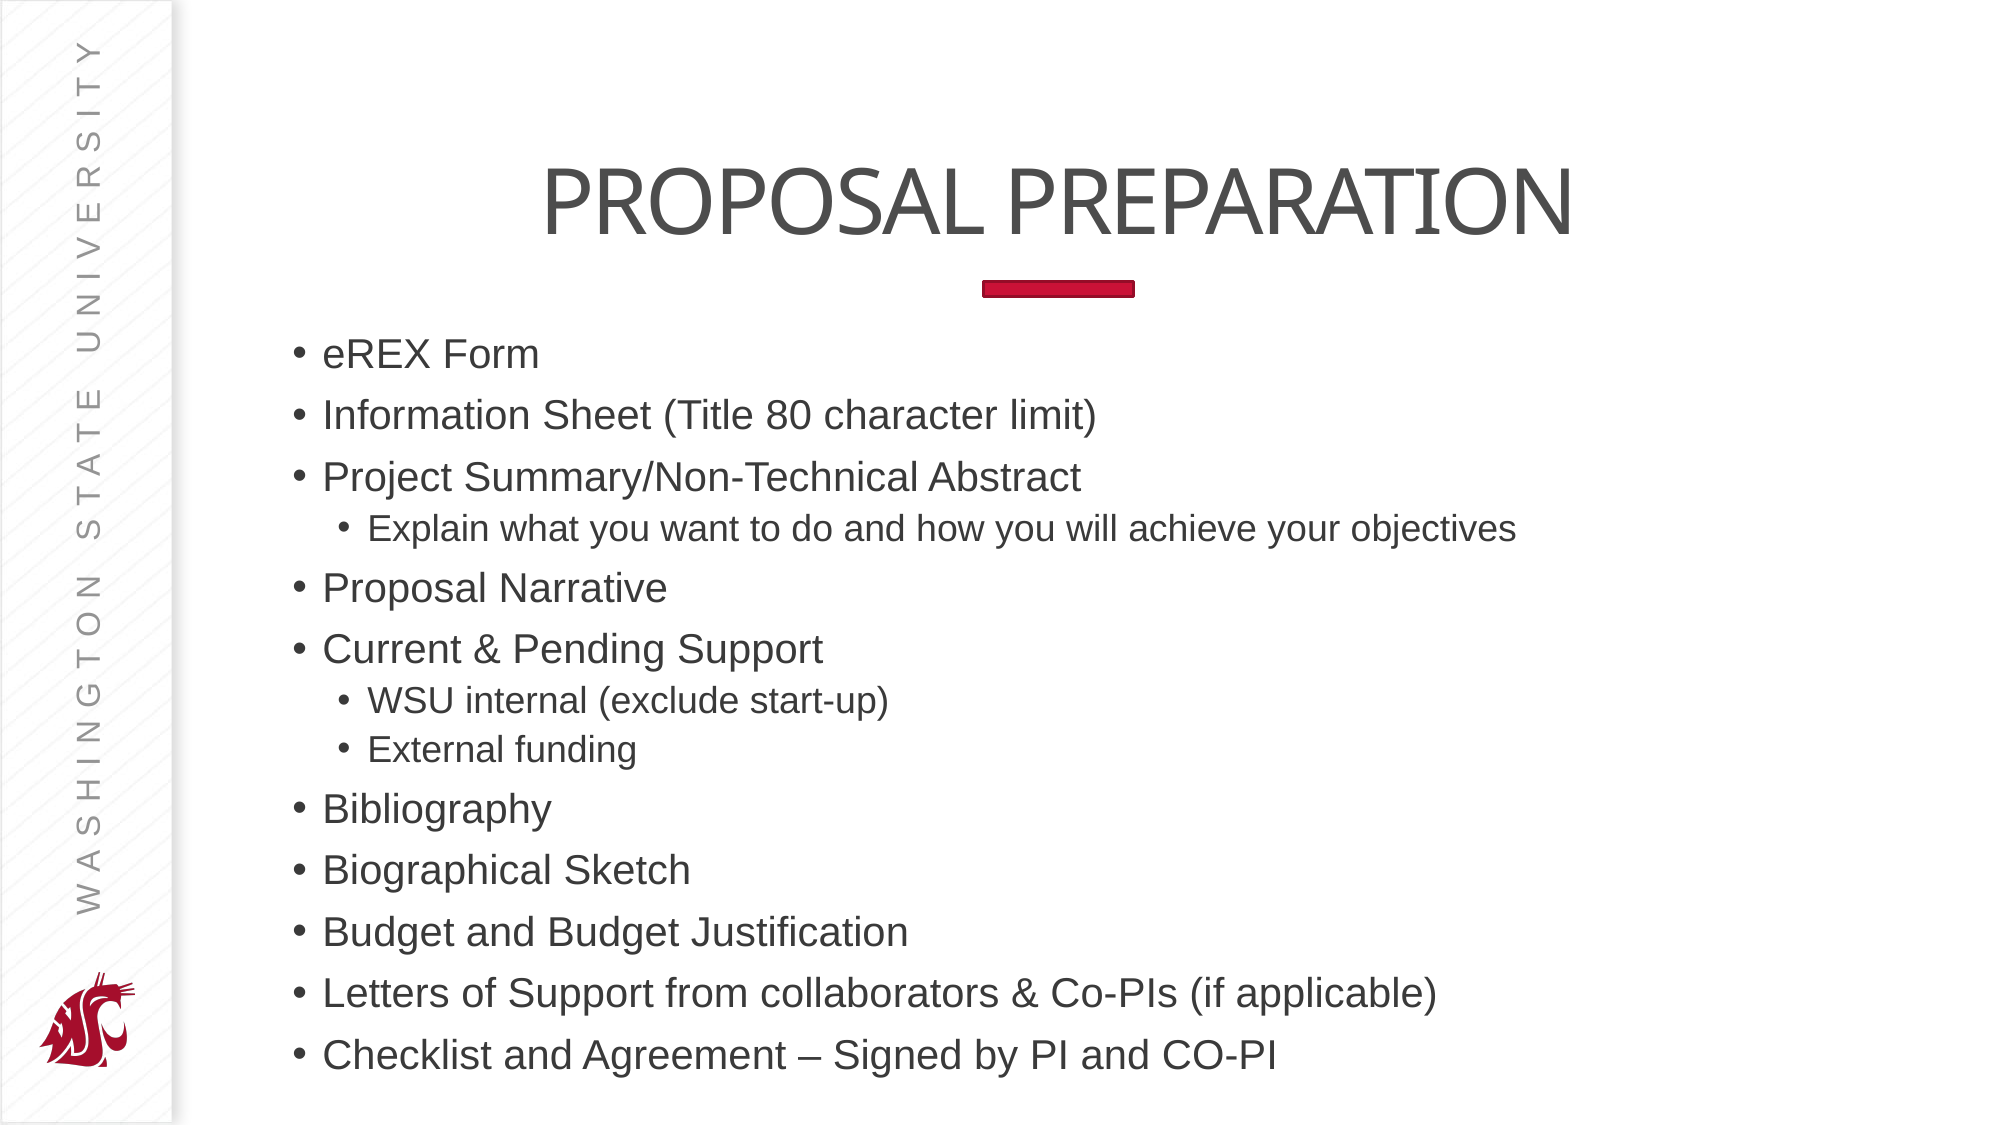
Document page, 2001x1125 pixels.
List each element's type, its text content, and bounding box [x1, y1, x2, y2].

title PROPOSAL PREPARATION [292, 58, 1826, 255]
picture [0, 0, 172, 1125]
text_box eREX Form Information Sheet (Title 80 character limit) Project Summary/Non-Technical Abstract Explain what you want to do and how you will achieve your objectives Proposal Narrative Current & Pending Support WSU internal (exclude start-up) External funding Bibliography Biographical Sketch Budget and Budget Justification Letters of Support from collaborators & Co-PIs (if applicable) Checklist and Agreement – Signed by PI and CO-PI [292, 332, 1826, 1103]
